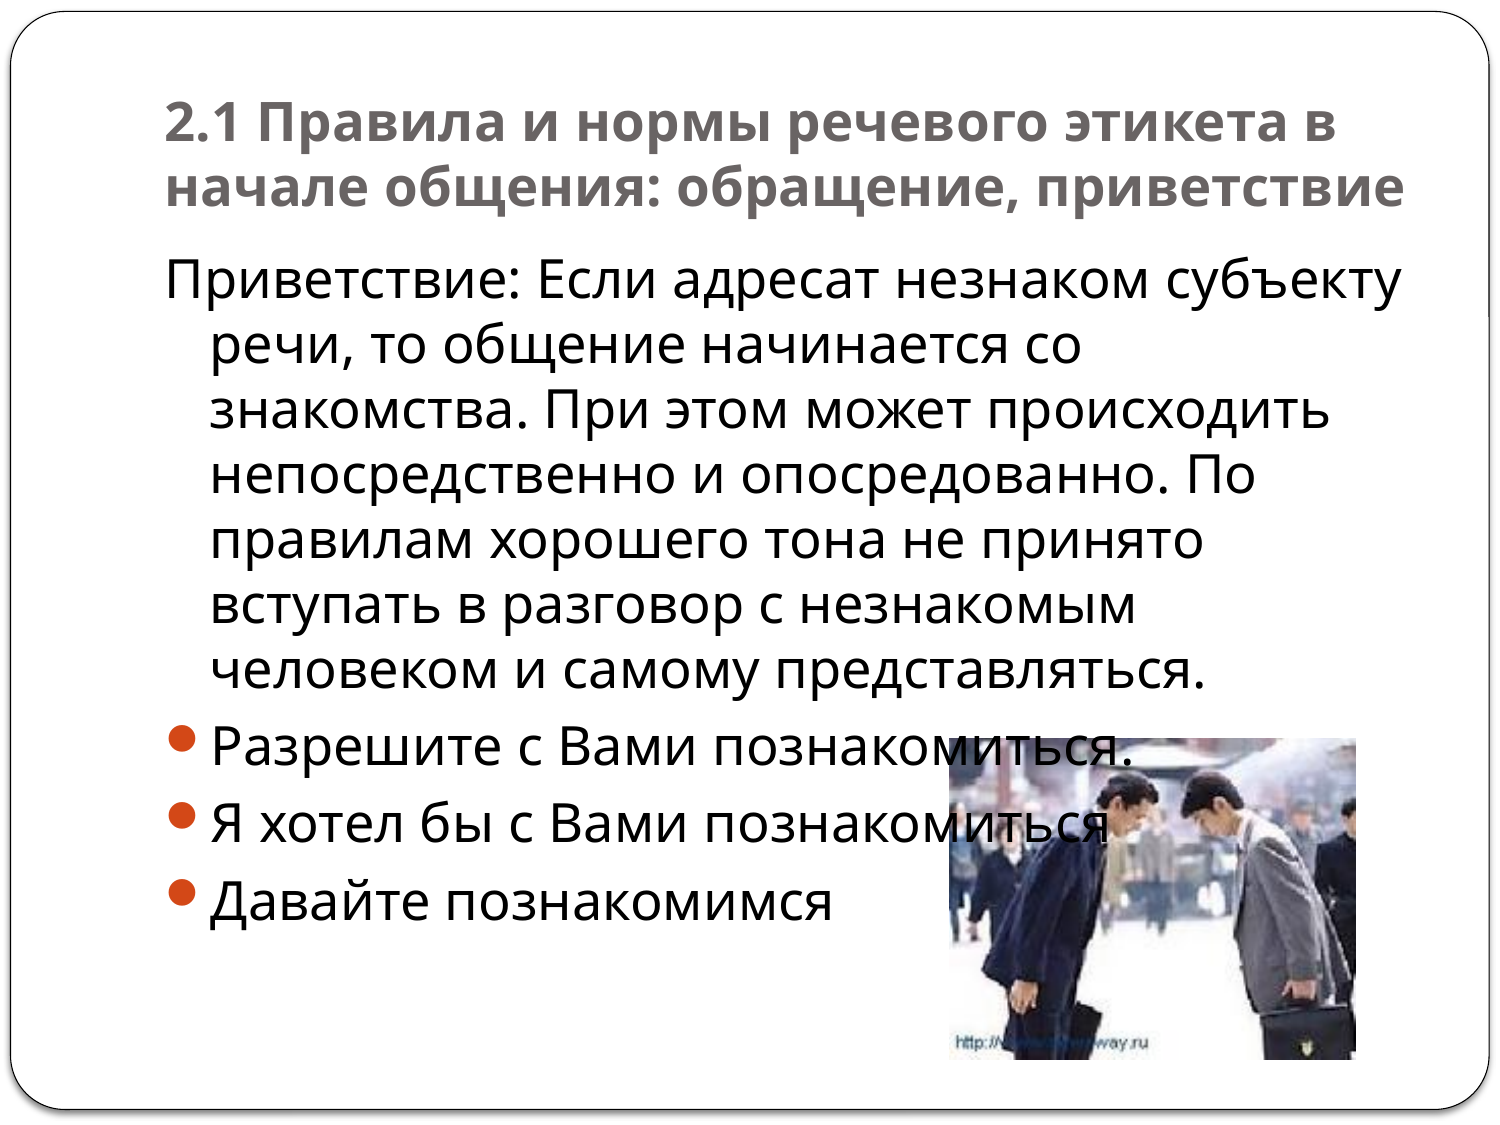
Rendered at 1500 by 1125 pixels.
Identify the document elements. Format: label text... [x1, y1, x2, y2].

picture [948, 738, 1356, 1060]
title 2.1 Правила и нормы речевого этикета в начале общения: обращение, приветствие [150, 45, 1425, 233]
list Приветствие: Если адресат незнаком субъекту речи, то общение начинается со знакомства. При этом может происходить непосредственно и опосредованно. По правилам хорошего тона не принято вступать в разговор с незнакомым человеком и самому представляться. Разрешите с Вами познакомиться. Я хотел бы с Вами познакомиться Давайте познакомимся [150, 237, 1425, 988]
